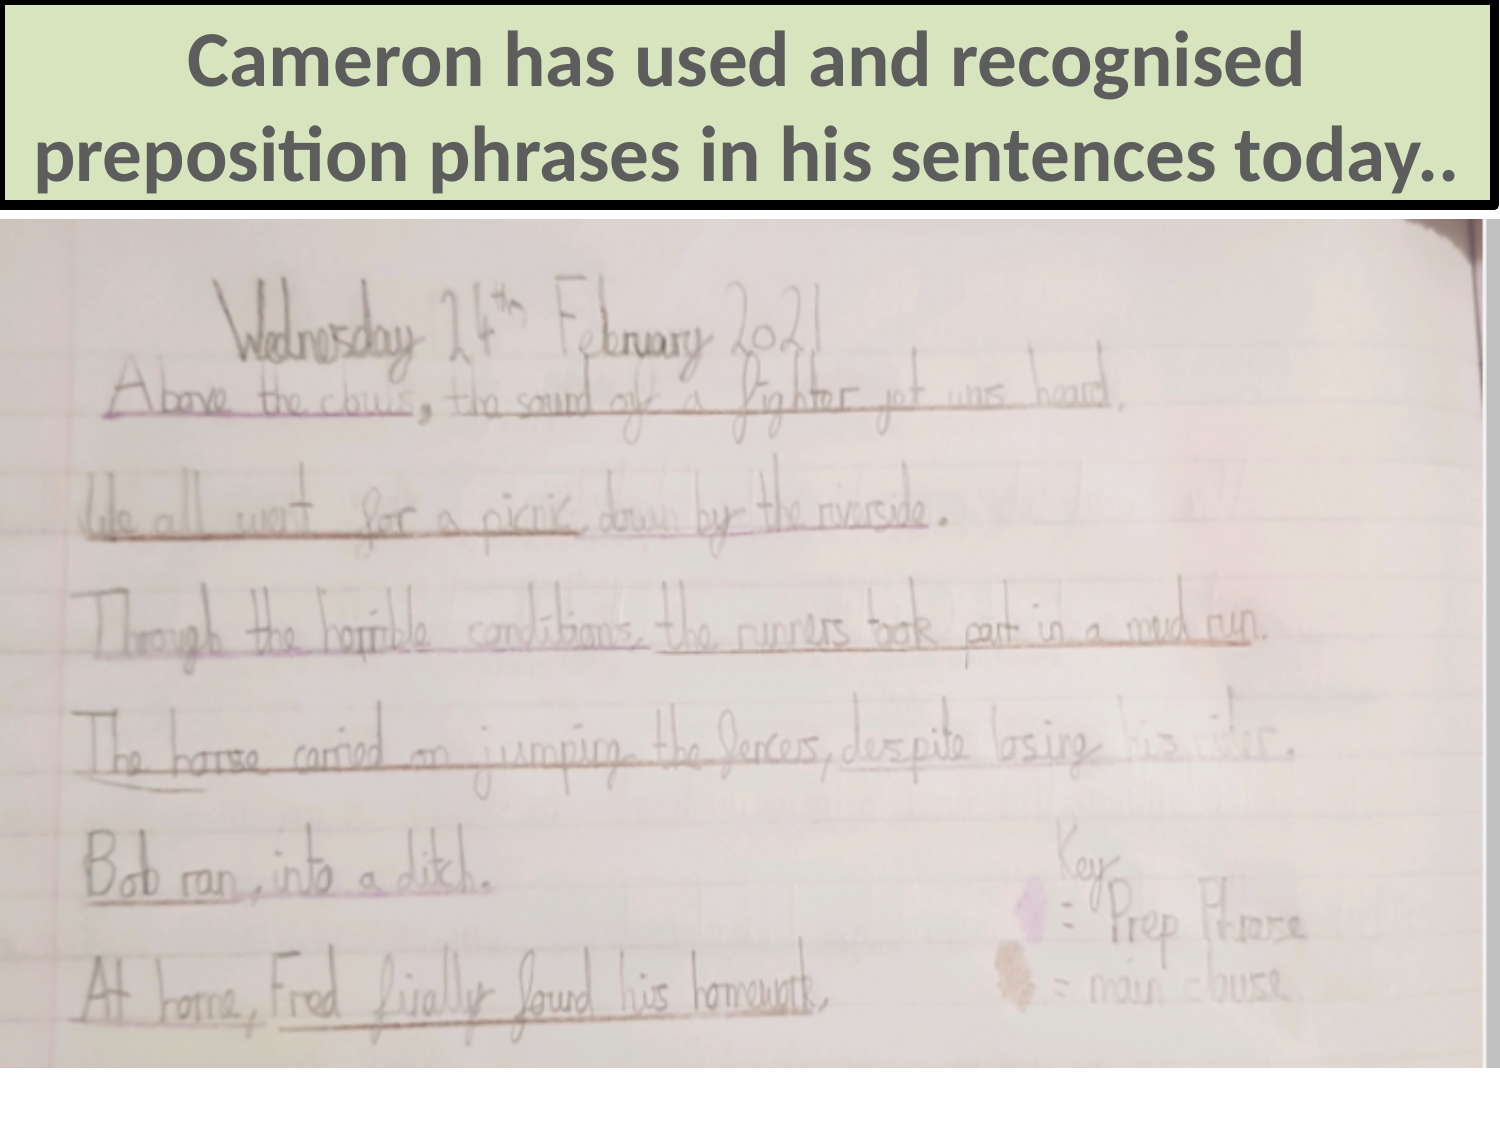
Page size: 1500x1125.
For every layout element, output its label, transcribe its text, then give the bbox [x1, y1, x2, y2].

text_box Cameron has used and recognised preposition phrases in his sentences today.. [0, 0, 1495, 205]
picture [0, 219, 1500, 1069]
